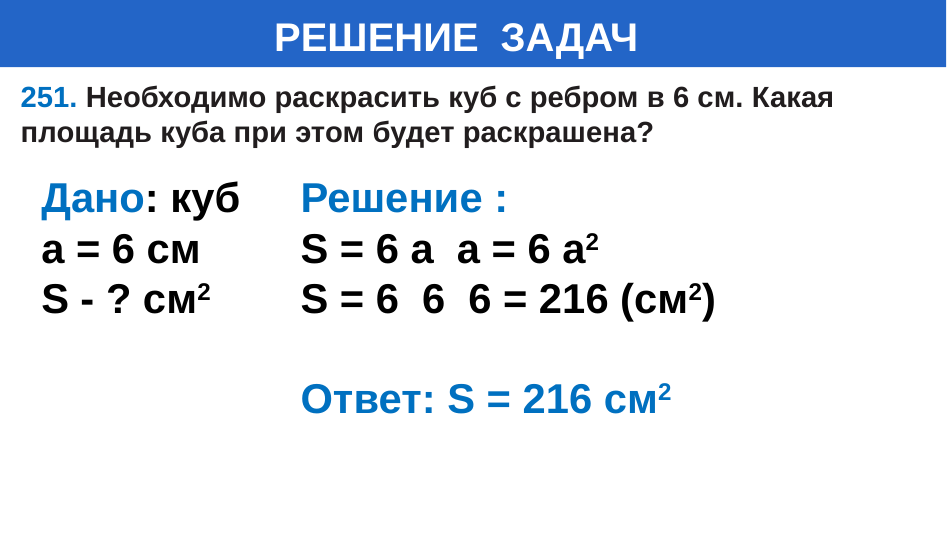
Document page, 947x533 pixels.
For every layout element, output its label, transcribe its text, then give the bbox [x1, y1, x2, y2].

title РЕШЕНИЕ ЗАДАЧ [23, 3, 890, 68]
text_box 251. Необходимо раскрасить куб с ребром в 6 см. Какая площадь куба при этом будет раскрашена? [5, 70, 929, 156]
text_box [0, 0, 947, 68]
text_box Дано: куб а = 6 см S - ? см2 [26, 163, 256, 329]
